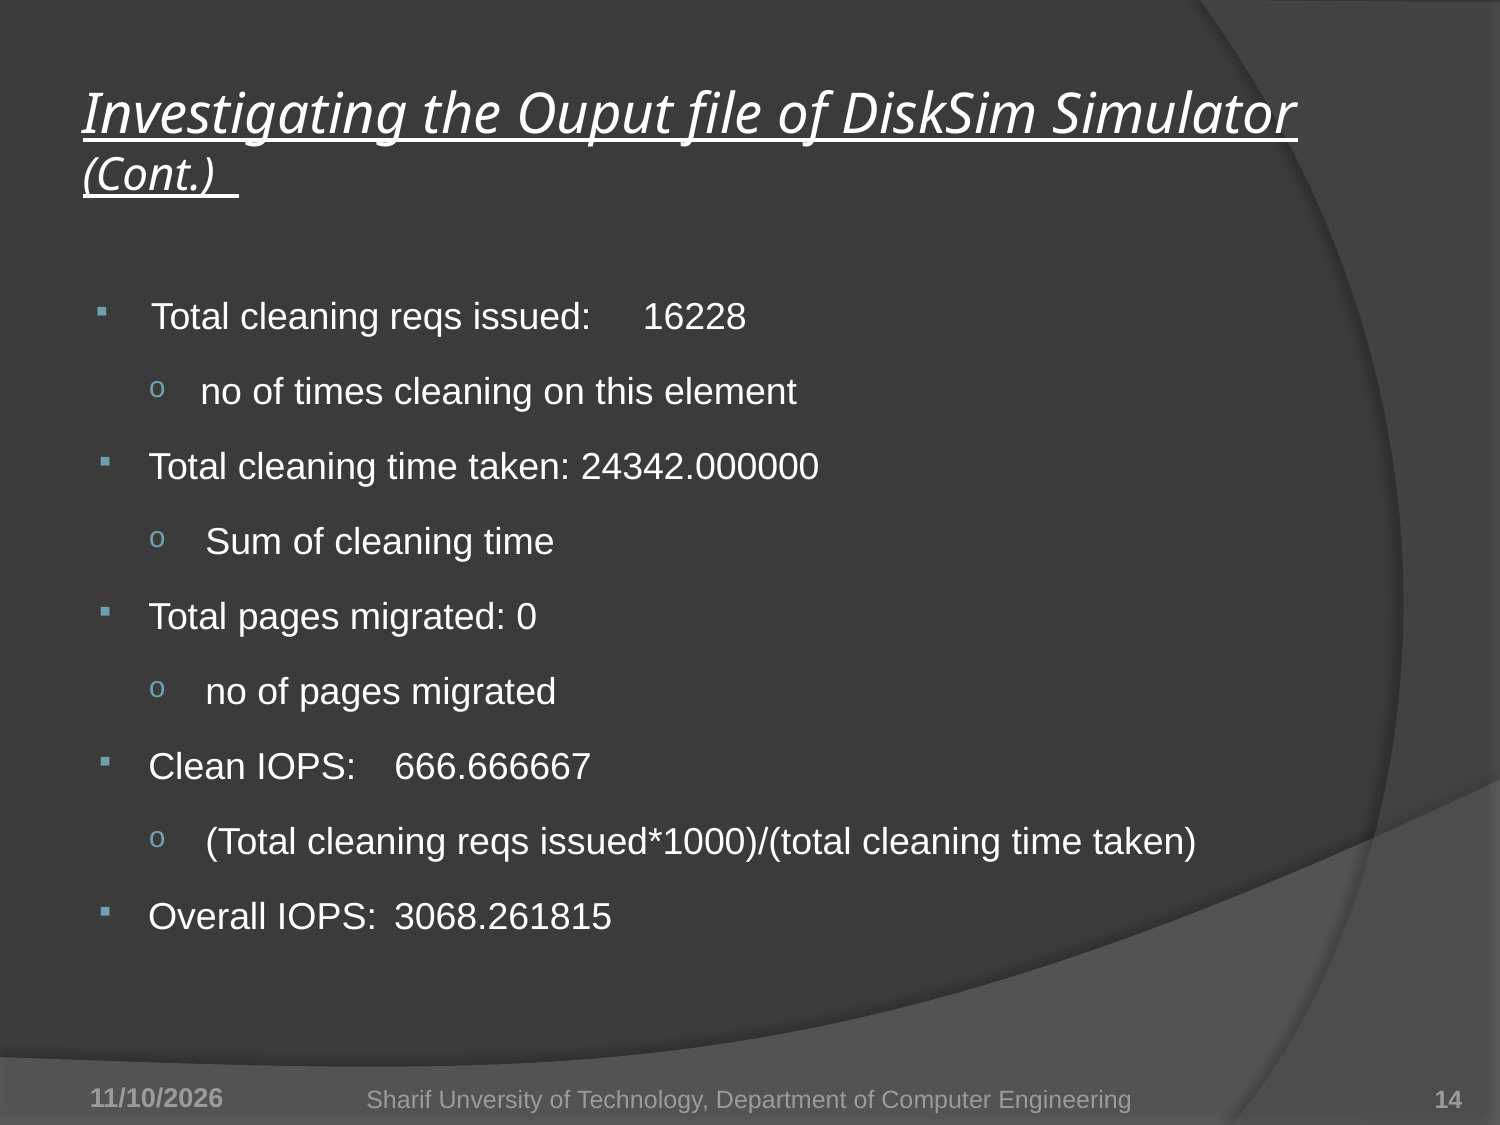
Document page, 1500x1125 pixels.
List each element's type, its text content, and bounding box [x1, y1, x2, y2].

footer Sharif Unversity of Technology, Department of Computer Engineering [350, 1053, 1150, 1114]
title Investigating the Ouput file of DiskSim Simulator (Cont.) [75, 45, 1425, 233]
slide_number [75, 1053, 350, 1114]
list Total cleaning reqs issued: 16228 no of times cleaning on this element Total cleaning time taken: 24342.000000 Sum of cleaning time Total pages migrated: 0 no of pages migrated Clean IOPS: 666.666667 (Total cleaning reqs issued*1000)/(total cleaning time taken) Overall IOPS: 3068.261815 [75, 262, 1388, 950]
slide_number 14 [1337, 1053, 1463, 1114]
